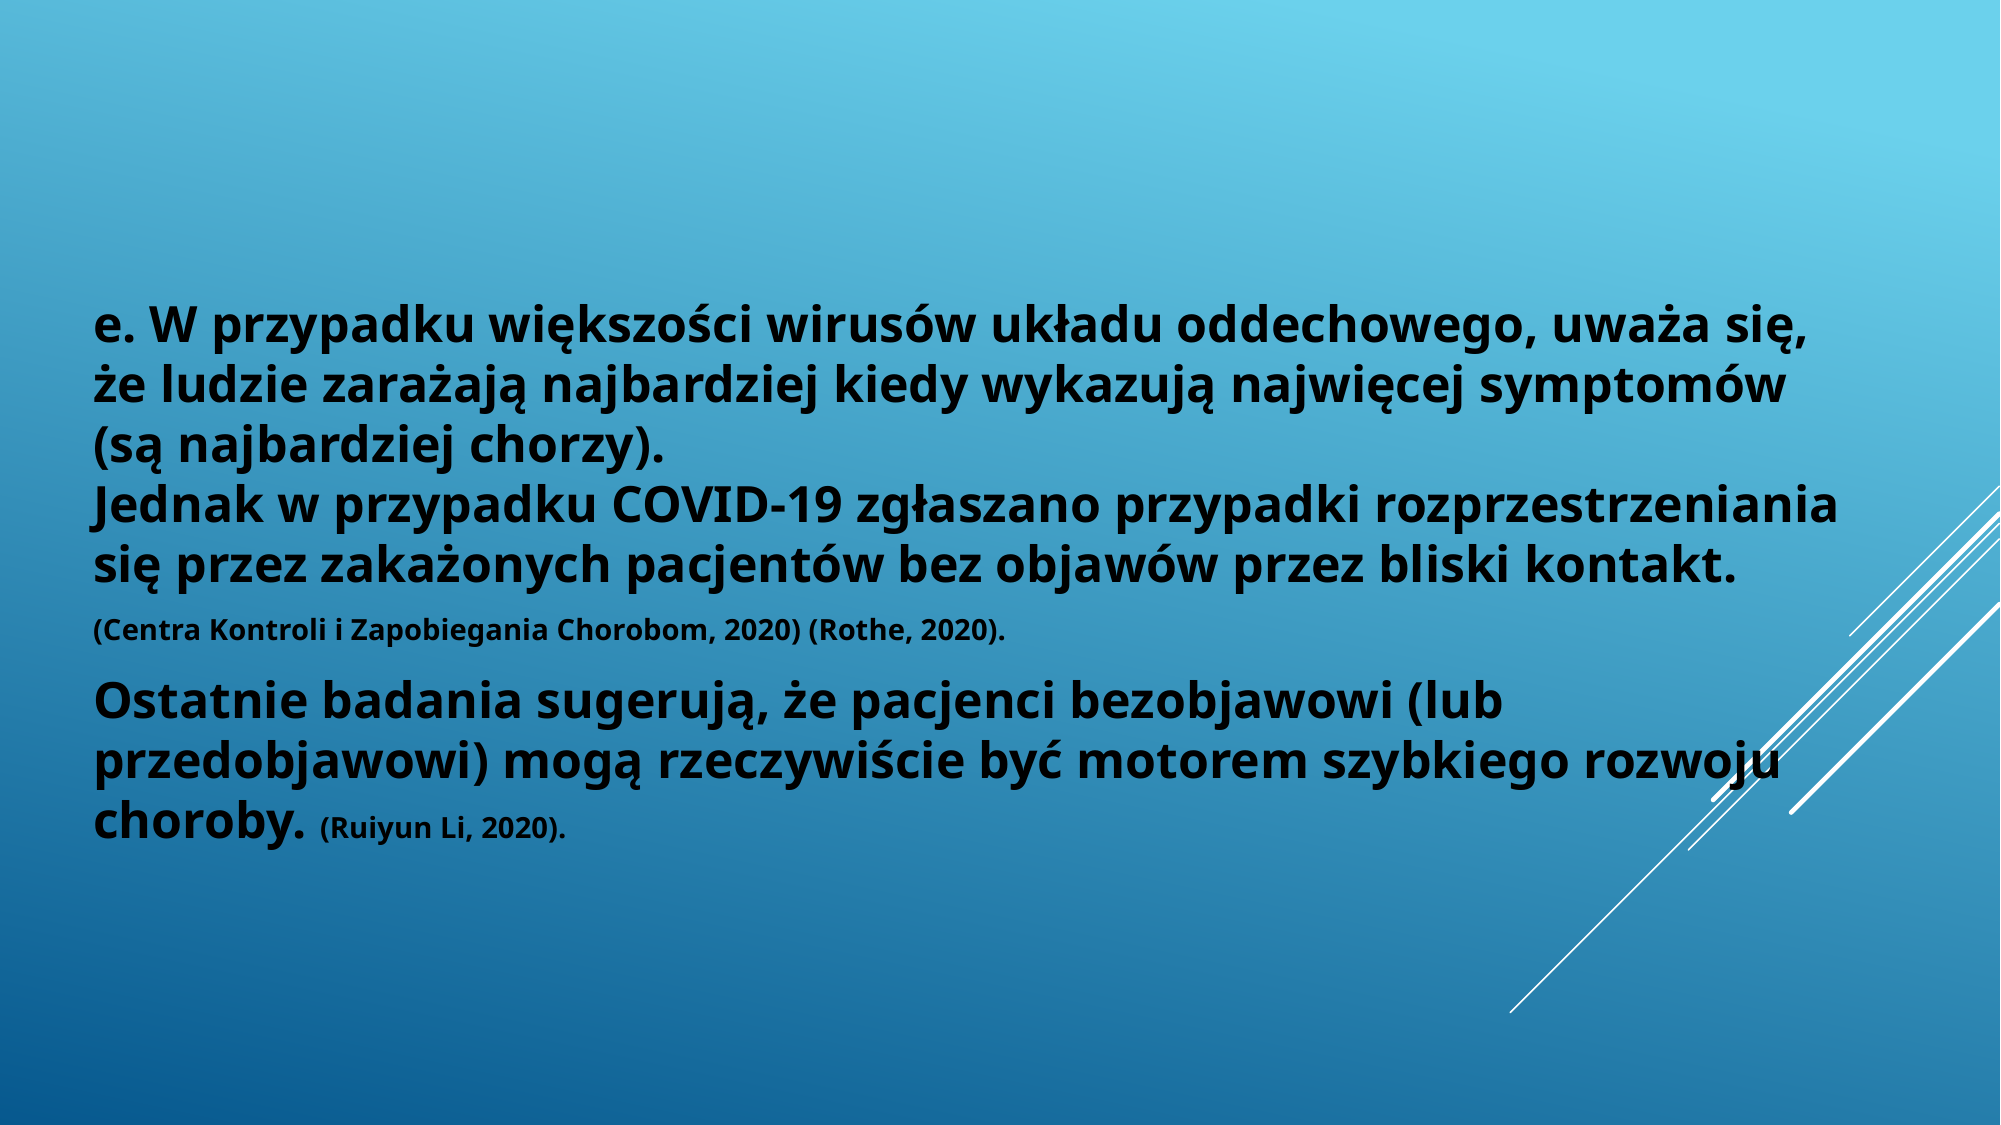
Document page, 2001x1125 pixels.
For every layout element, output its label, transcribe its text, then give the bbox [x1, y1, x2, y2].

list e. W przypadku większości wirusów układu oddechowego, uważa się, że ludzie zarażają najbardziej kiedy wykazują najwięcej symptomów (są najbardziej chorzy). Jednak w przypadku COVID-19 zgłaszano przypadki rozprzestrzeniania się przez zakażonych pacjentów bez objawów przez bliski kontakt. (Centra Kontroli i Zapobiegania Chorobom, 2020) (Rothe, 2020). Ostatnie badania sugerują, że pacjenci bezobjawowi (lub przedobjawowi) mogą rzeczywiście być motorem szybkiego rozwoju choroby. (Ruiyun Li, 2020). [78, 112, 1910, 1029]
